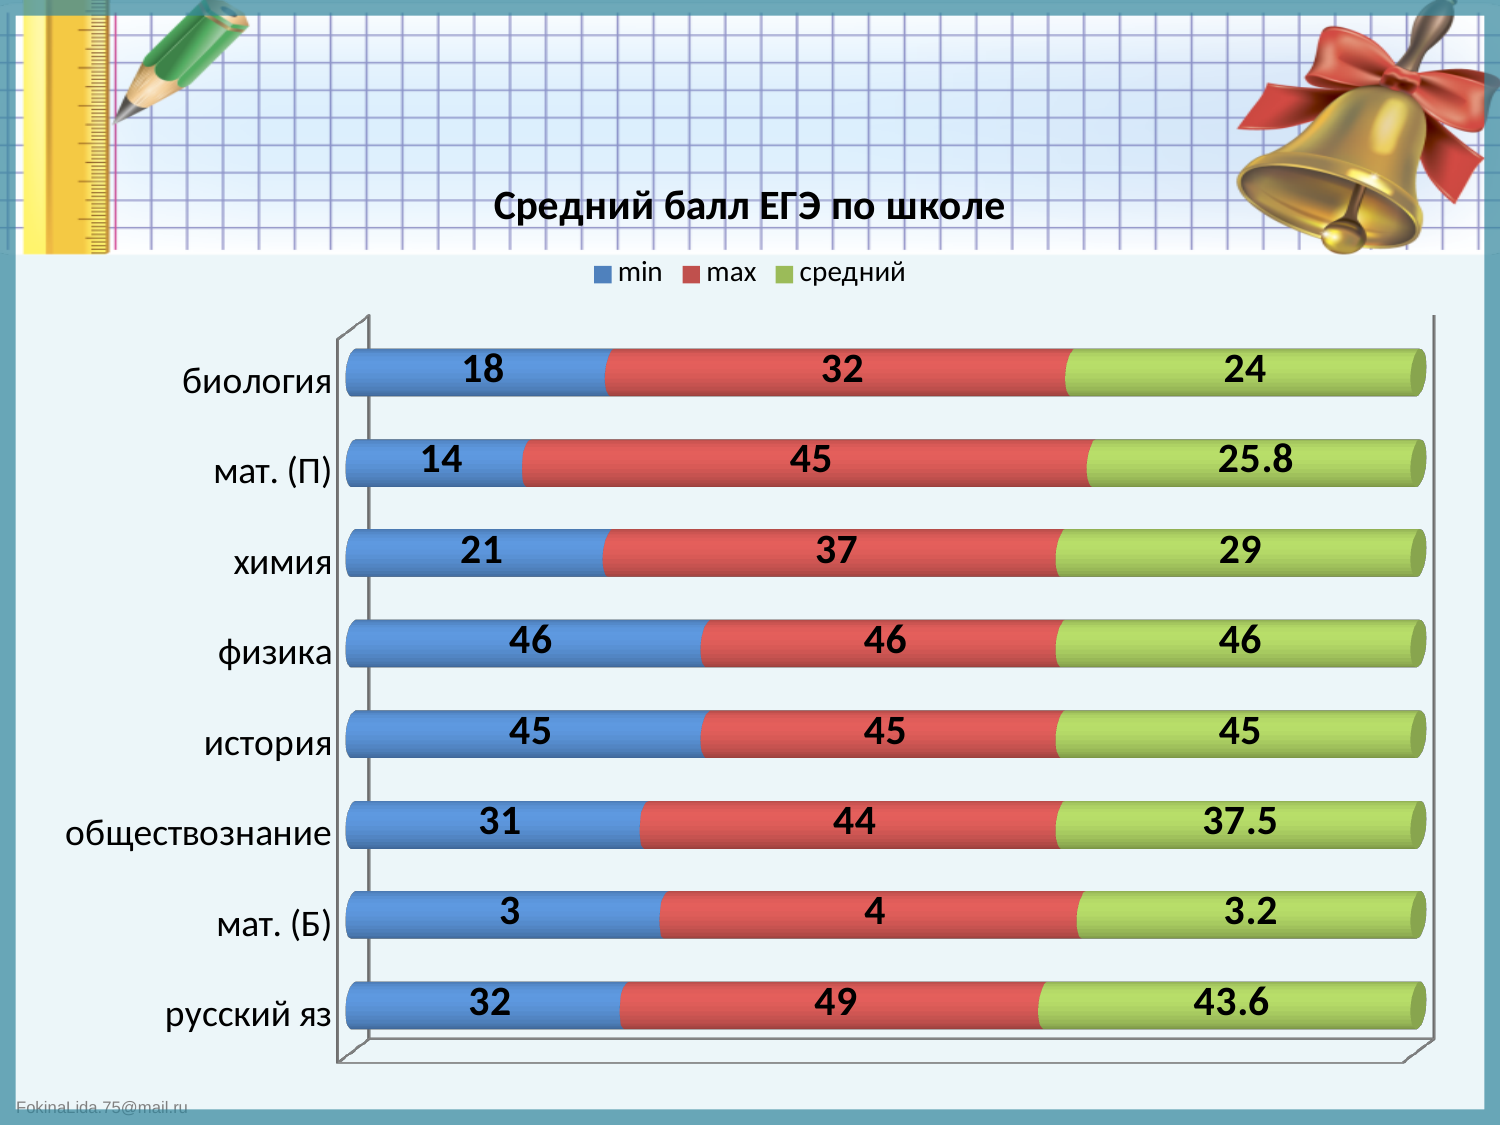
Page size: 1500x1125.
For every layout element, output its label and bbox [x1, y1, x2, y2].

chart [29, 148, 1471, 1083]
picture [16, 16, 1484, 256]
